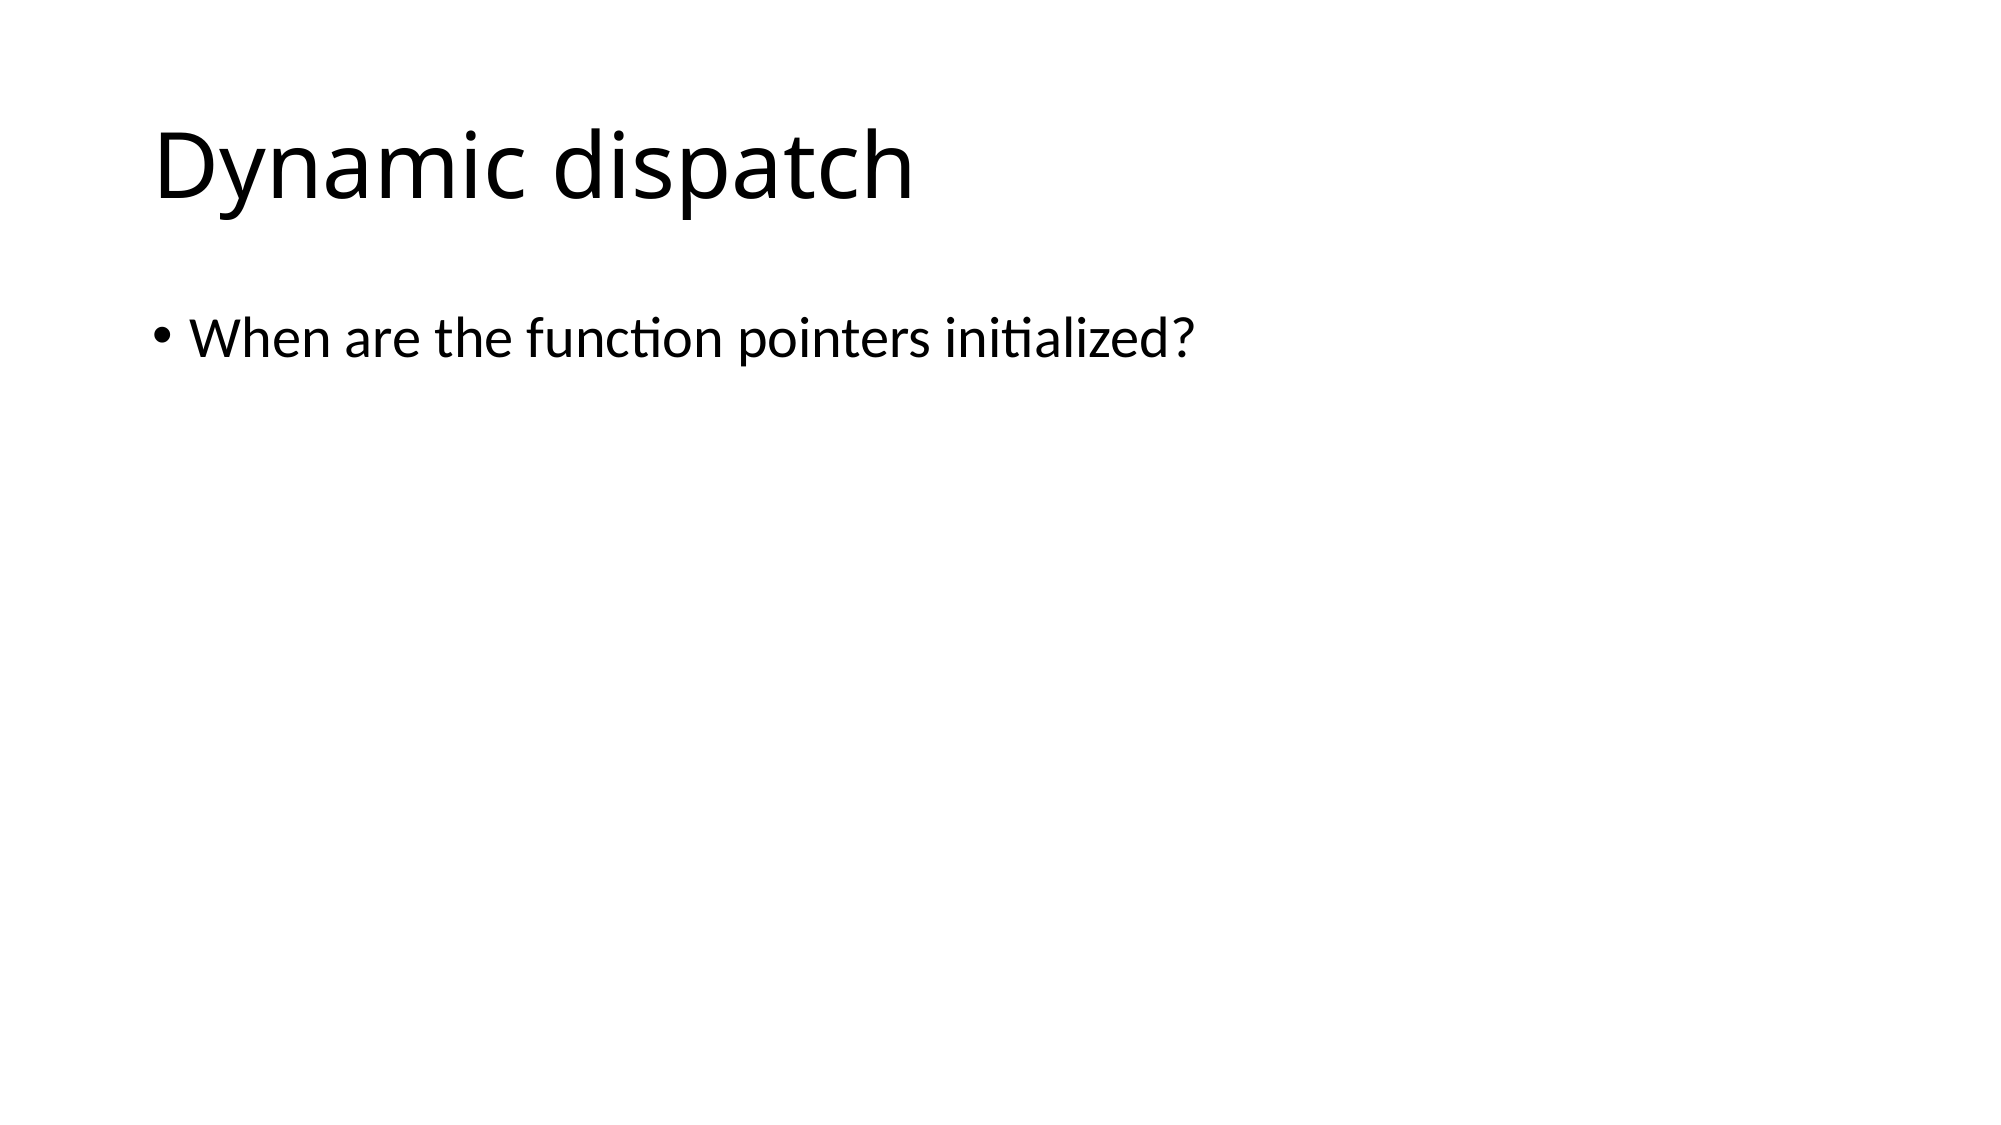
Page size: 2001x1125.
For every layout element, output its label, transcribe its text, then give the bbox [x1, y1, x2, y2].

list When are the function pointers initialized? [137, 299, 1863, 1014]
title Dynamic dispatch [137, 59, 1863, 278]
